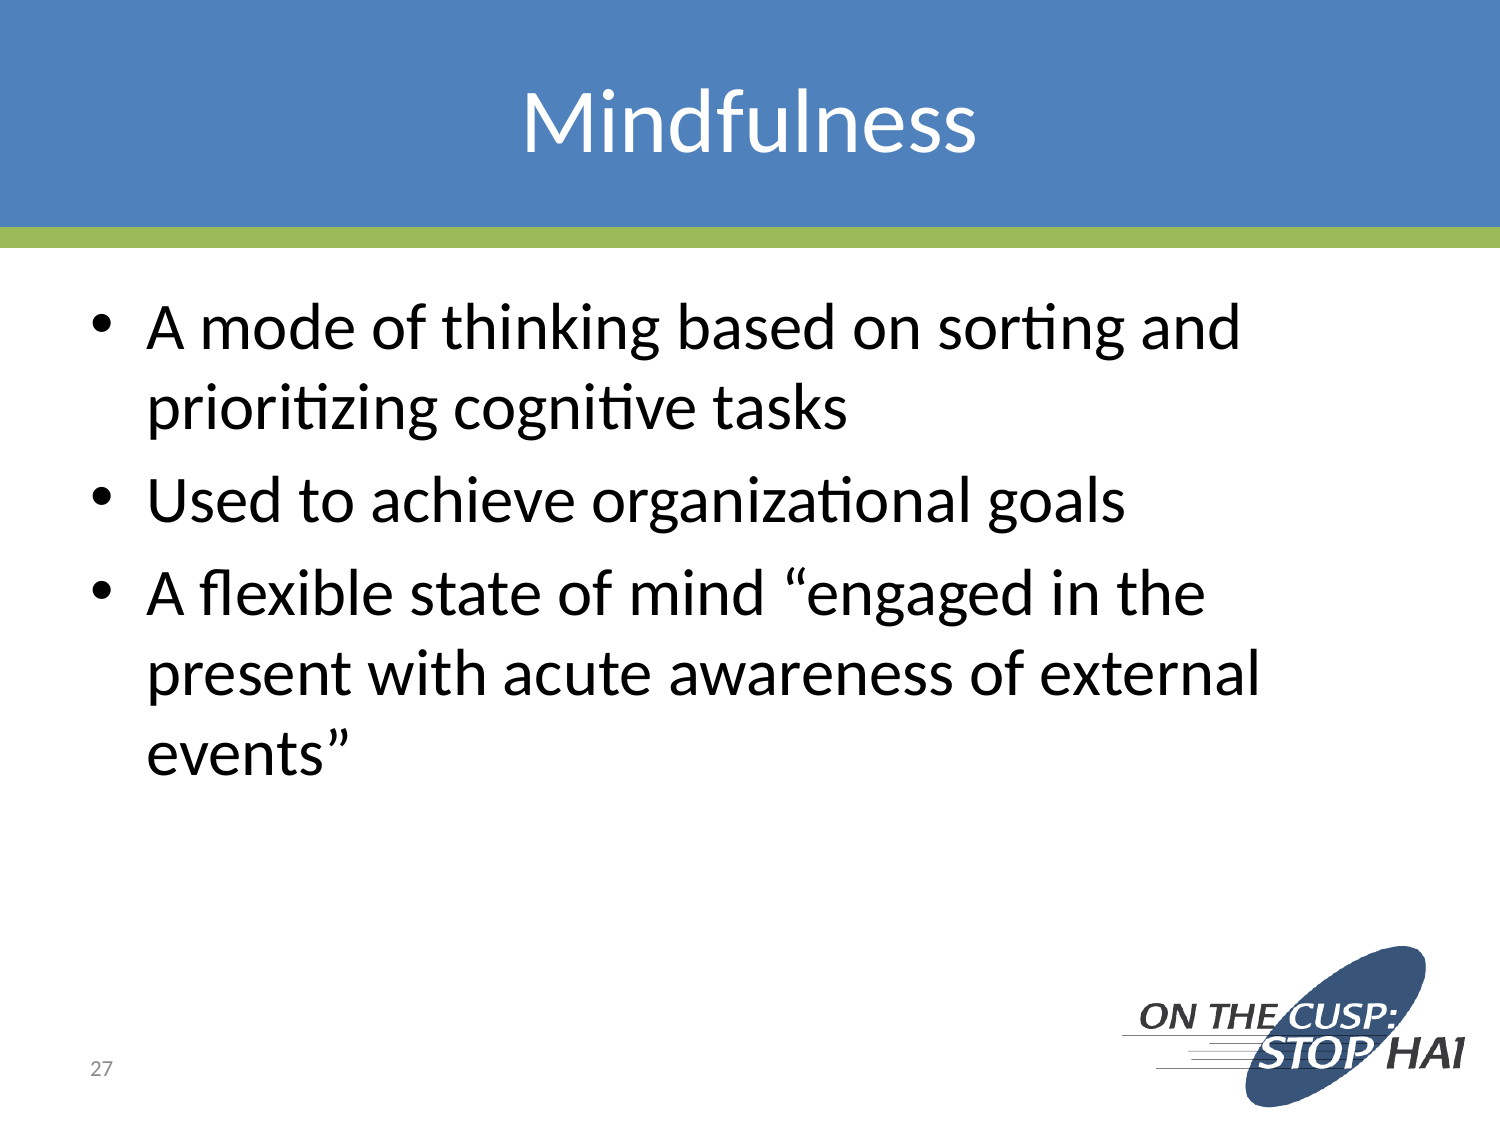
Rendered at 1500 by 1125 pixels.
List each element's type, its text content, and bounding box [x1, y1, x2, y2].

list A mode of thinking based on sorting and prioritizing cognitive tasks Used to achieve organizational goals A flexible state of mind “engaged in the present with acute awareness of external events” [74, 274, 1413, 951]
slide_number 27 [75, 1037, 425, 1098]
picture [1098, 929, 1500, 1125]
title Mindfulness [0, 0, 1500, 233]
